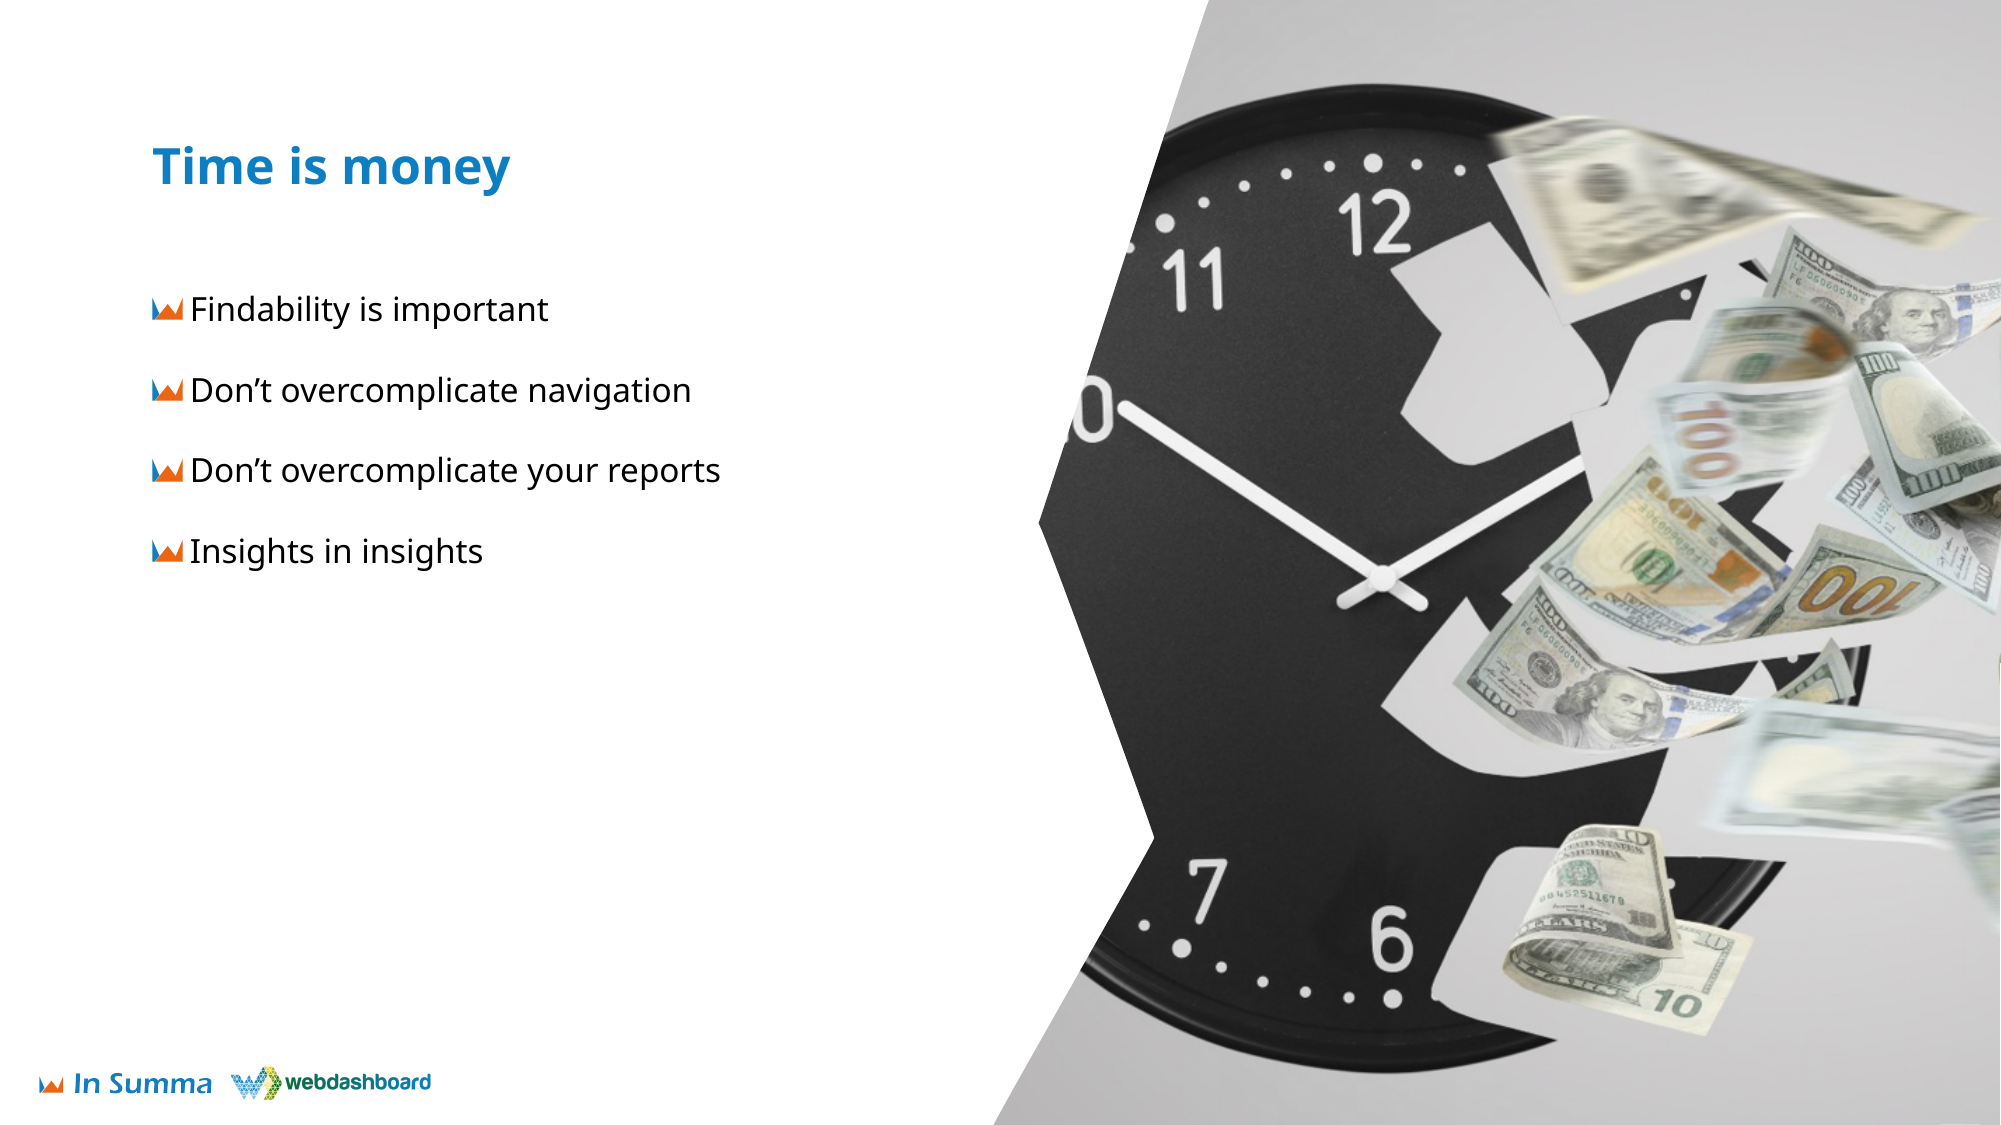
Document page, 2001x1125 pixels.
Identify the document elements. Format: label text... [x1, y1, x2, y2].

picture [152, 377, 176, 401]
title Time is money [137, 59, 993, 278]
picture [228, 1062, 433, 1104]
picture [152, 296, 176, 320]
picture [152, 538, 176, 562]
picture [993, 0, 2001, 1125]
list Findability is important Don’t overcomplicate navigation Don’t overcomplicate your reports Insights in insights [137, 260, 831, 996]
picture [20, 1065, 225, 1109]
picture [152, 457, 176, 482]
